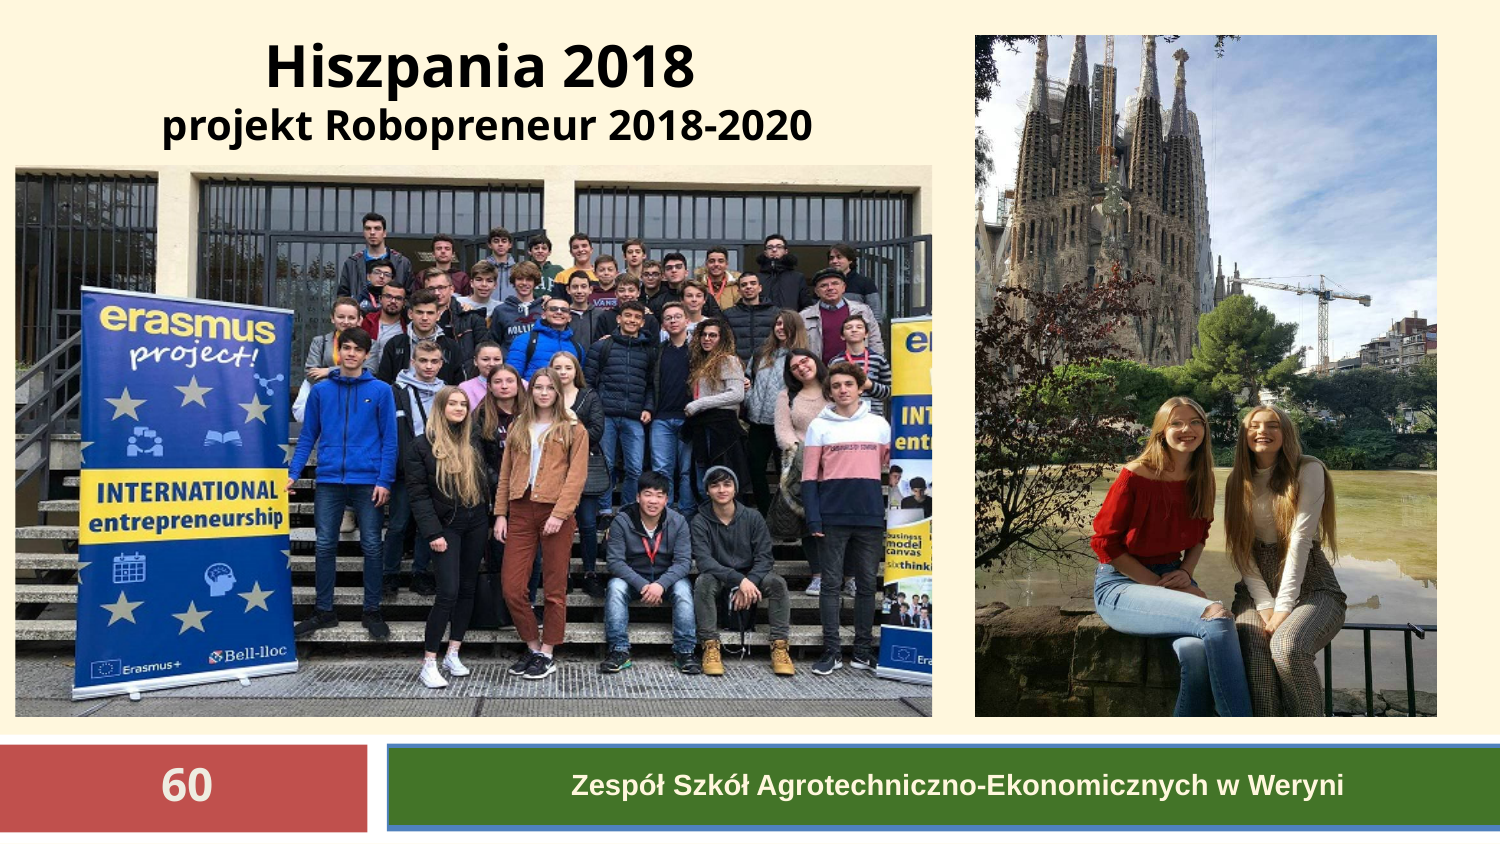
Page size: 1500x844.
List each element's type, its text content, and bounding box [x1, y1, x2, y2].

text_box Hiszpania 2018 projekt Robopreneur 2018-2020 [26, 13, 950, 166]
slide_number 60 [118, 763, 256, 810]
picture [15, 164, 933, 717]
picture [974, 35, 1437, 717]
